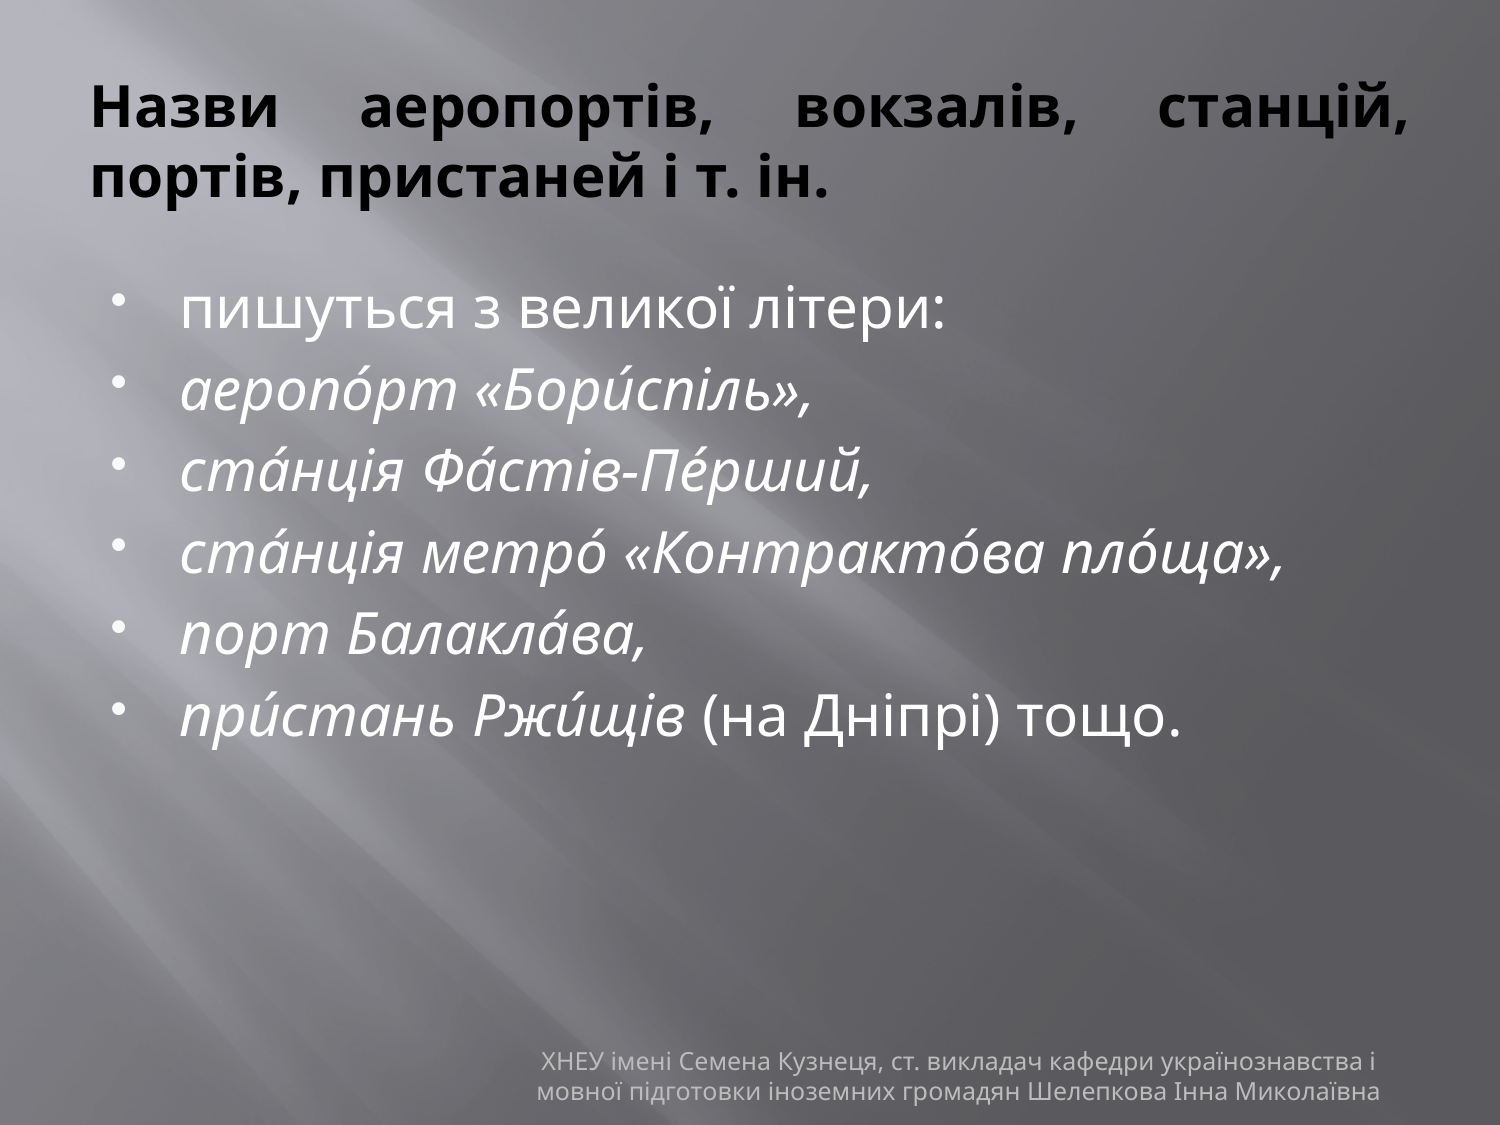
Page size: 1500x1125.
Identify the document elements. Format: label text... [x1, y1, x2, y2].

title Назви аеропортів, вокзалів, станцій, портів, пристаней і т. ін. [75, 45, 1425, 233]
list пишуться з великої літери: аеропо́рт «Бори́спіль», ста́нція Фа́стів-Пе́рший, ста́нція метро́ «Контракто́ва пло́ща», порт Балакла́ва, при́стань Ржи́щів (на Дніпрі) тощо. [75, 262, 1425, 1035]
footer ХНЕУ імені Семена Кузнеця, ст. викладач кафедри українознавства і мовної підготовки іноземних громадян Шелепкова Інна Миколаївна [512, 1052, 1407, 1113]
